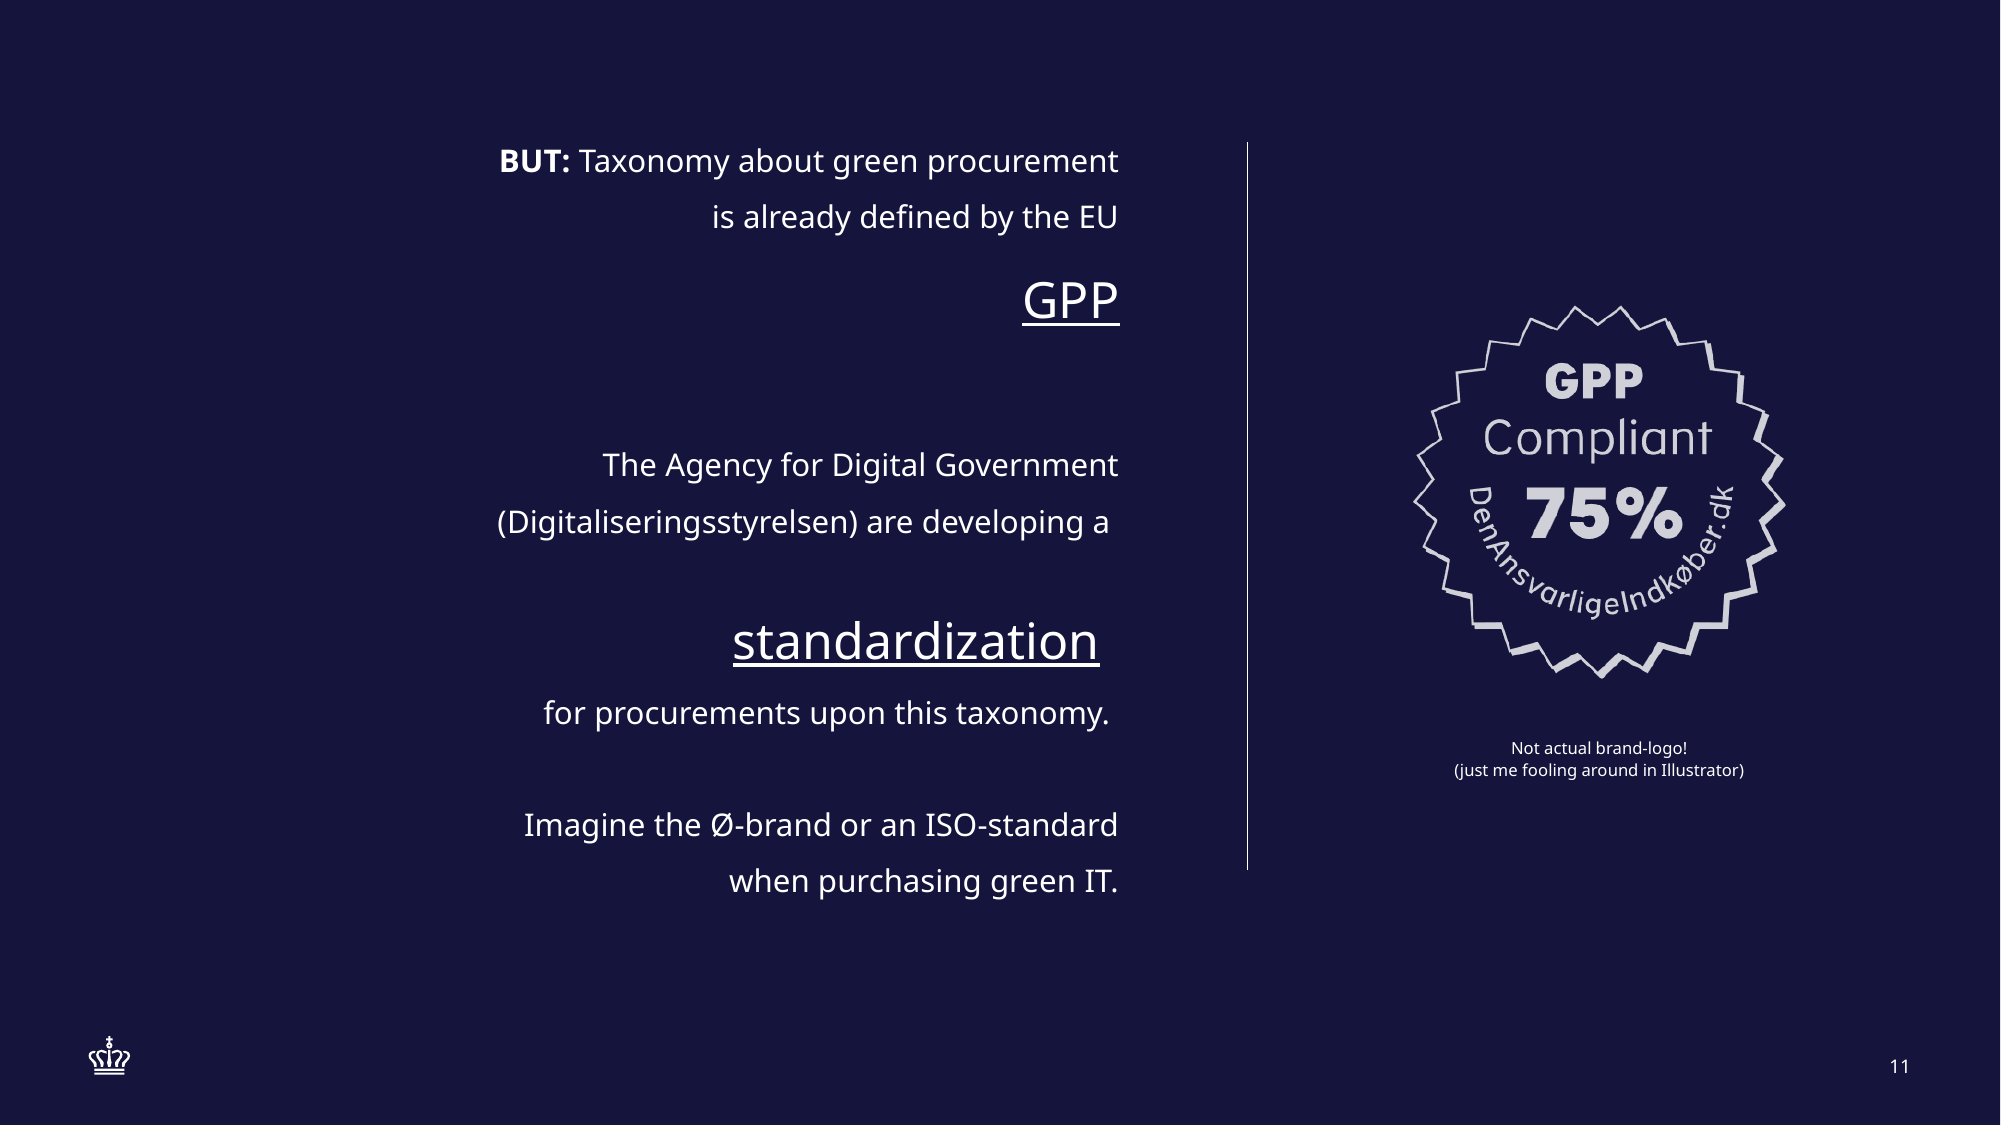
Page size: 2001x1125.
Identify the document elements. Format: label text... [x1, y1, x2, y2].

slide_number 11 [1812, 1028, 1911, 1079]
title BUT: Taxonomy about green procurement is already defined by the EU GPP The Agency for Digital Government (Digitaliseringsstyrelsen) are developing a standardization for procurements upon this taxonomy. Imagine the Ø-brand or an ISO-standard when purchasing green IT. [169, 122, 1120, 1085]
picture [1412, 305, 1786, 679]
text_box Not actual brand-logo! (just me fooling around in Illustrator) [1428, 736, 1771, 780]
